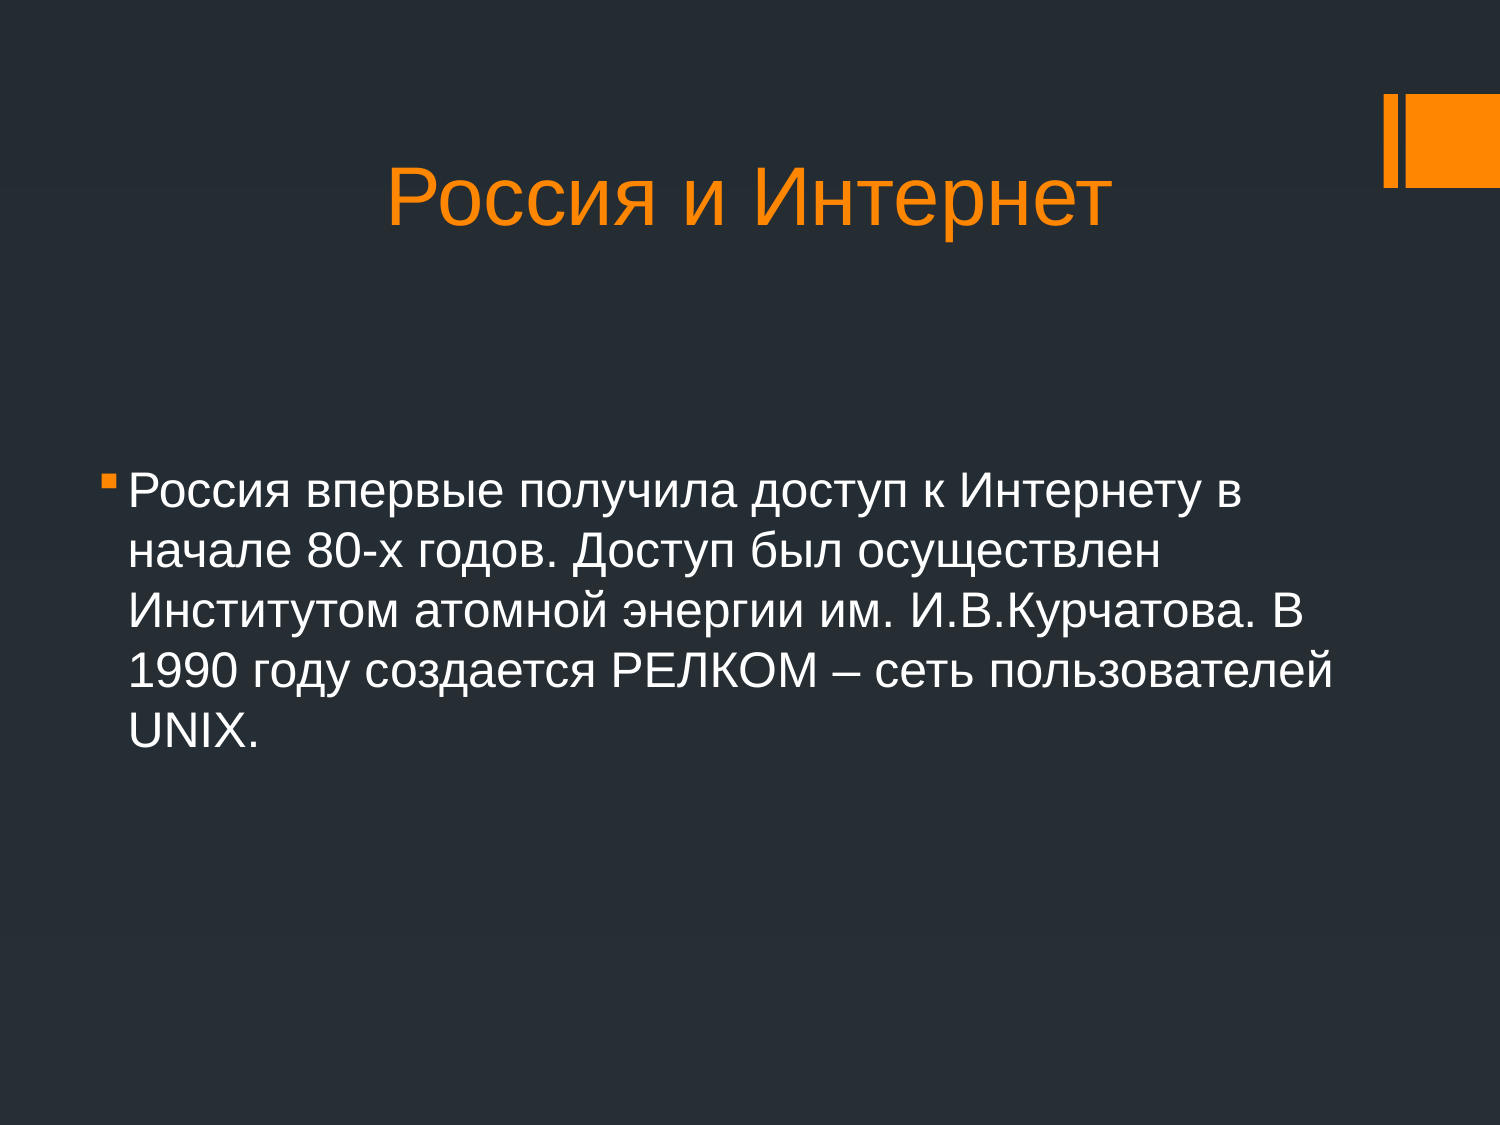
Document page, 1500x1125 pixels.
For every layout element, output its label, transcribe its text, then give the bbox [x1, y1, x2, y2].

title Россия и Интернет [75, 62, 1425, 250]
list Россия впервые получила доступ к Интернету в начале 80-х годов. Доступ был осуществлен Институтом атомной энергии им. И.В.Курчатова. В 1990 году создается РЕЛКОМ – сеть пользователей UNIX. [75, 450, 1425, 858]
